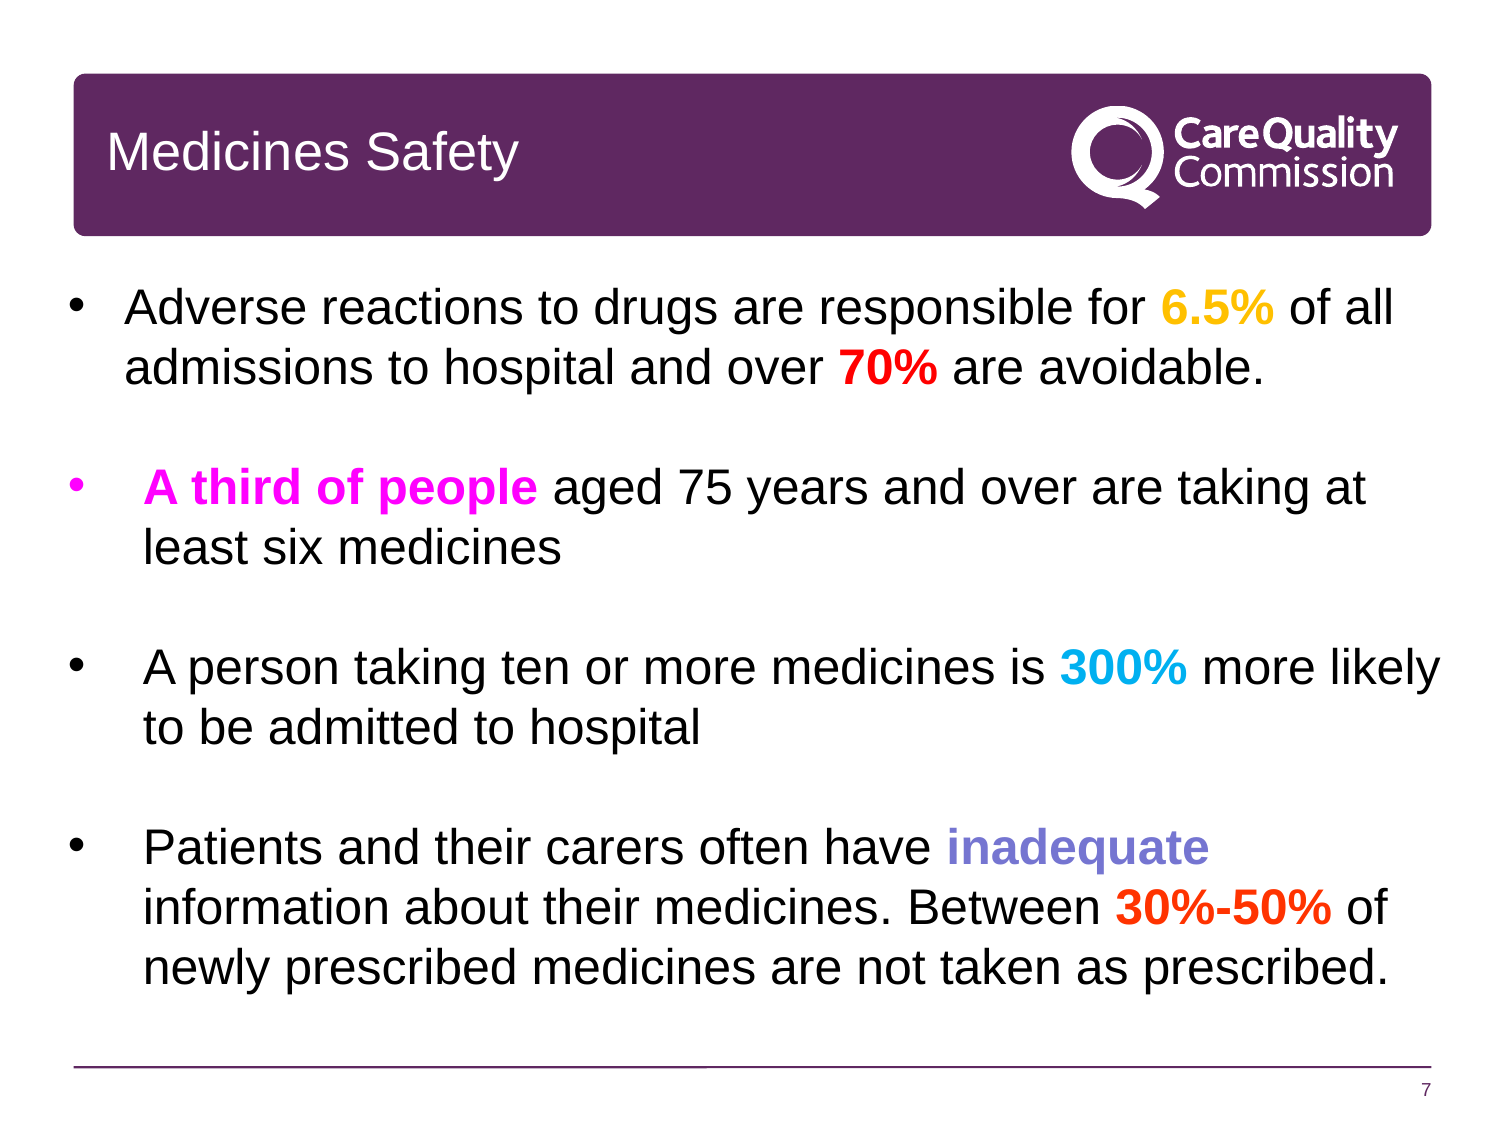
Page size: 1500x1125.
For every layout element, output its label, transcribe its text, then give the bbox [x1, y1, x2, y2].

title Medicines Safety [106, 79, 1022, 229]
text_box Adverse reactions to drugs are responsible for 6.5% of all admissions to hospital and over 70% are avoidable. A third of people aged 75 years and over are taking at least six medicines A person taking ten or more medicines is 300% more likely to be admitted to hospital Patients and their carers often have inadequate information about their medicines. Between 30%-50% of newly prescribed medicines are not taken as prescribed. [53, 267, 1459, 1122]
